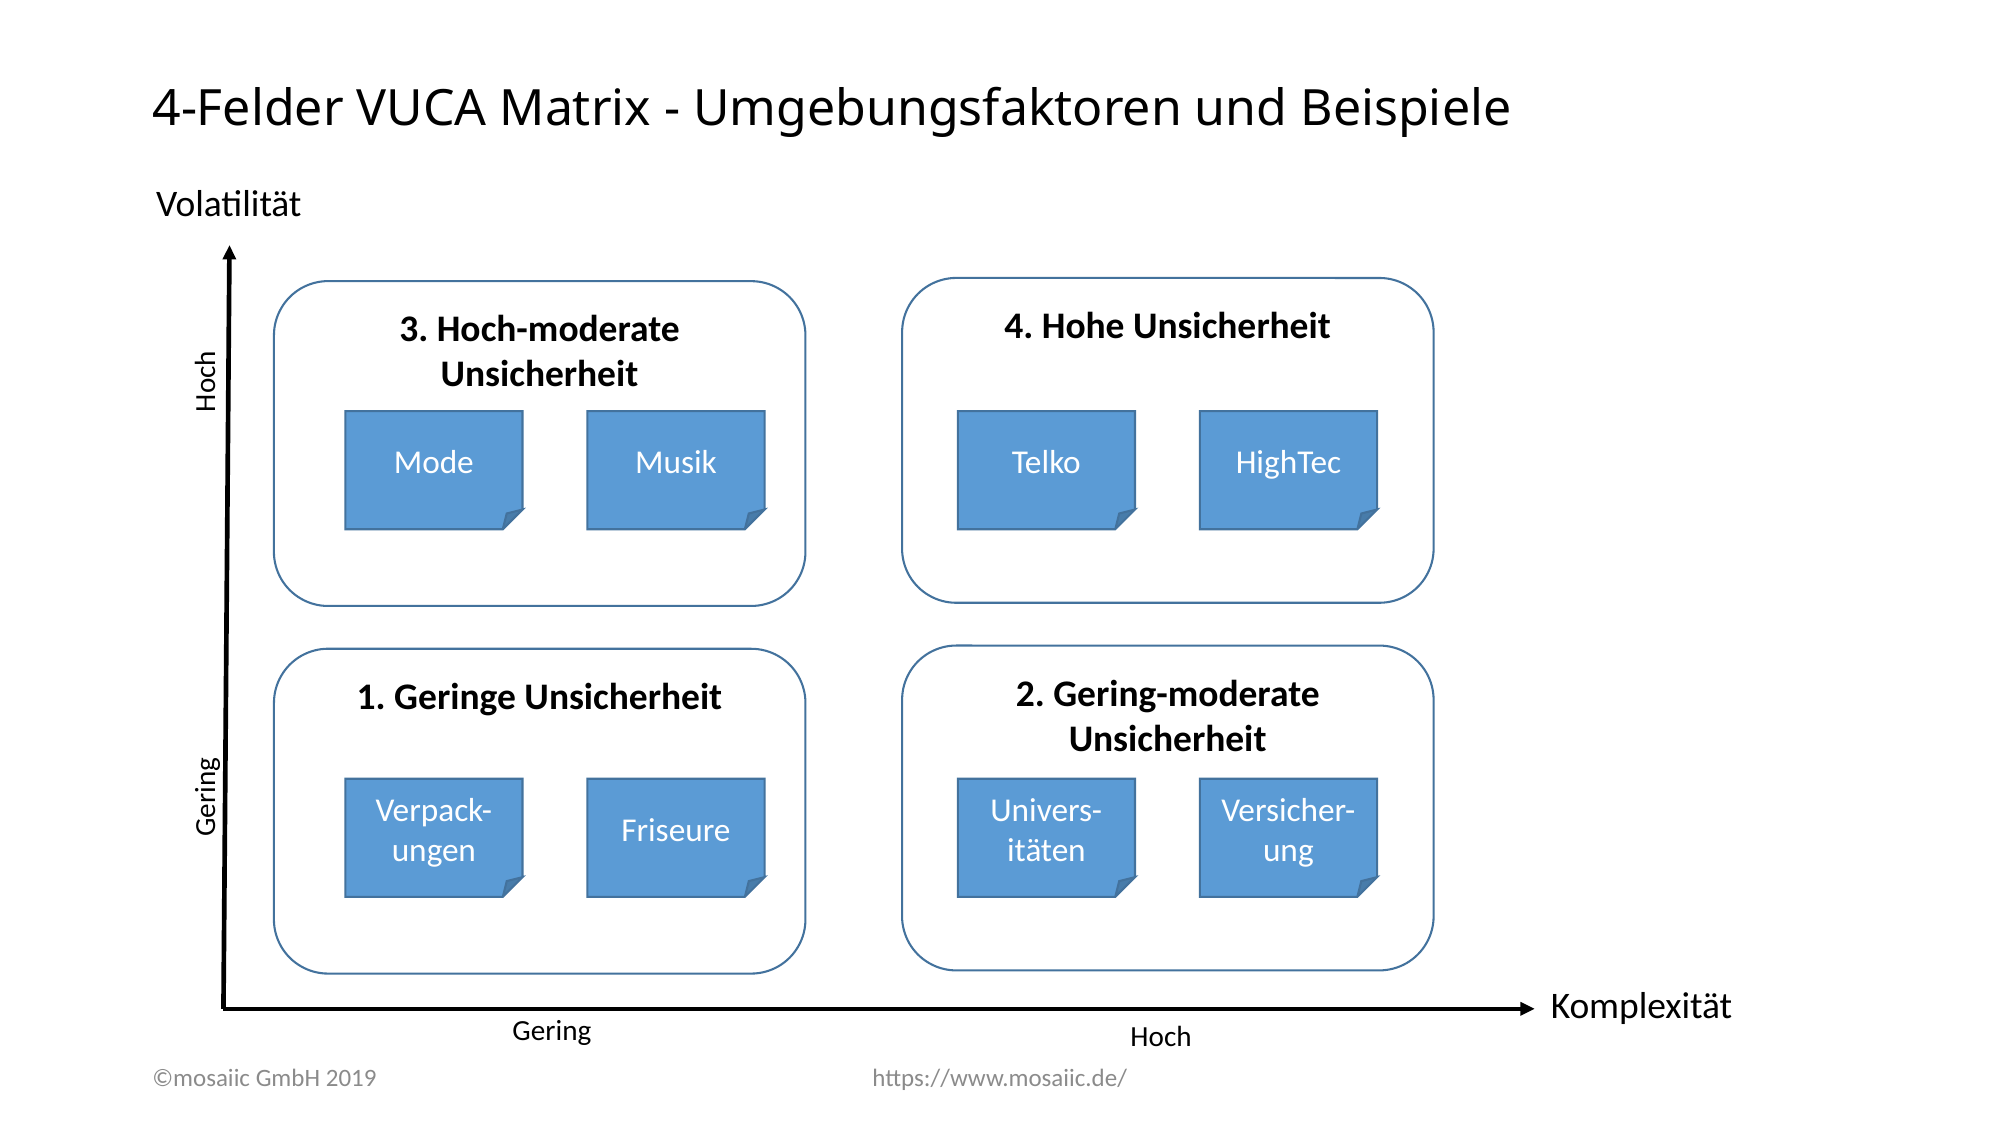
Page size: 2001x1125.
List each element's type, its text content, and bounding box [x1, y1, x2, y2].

text_box Komplexität [1536, 973, 1748, 1034]
text_box 4. Hohe Unsicherheit [901, 276, 1435, 604]
text_box Musik [586, 410, 768, 531]
footer https://www.mosaiic.de/ [662, 1046, 1338, 1107]
text_box Gering [178, 742, 223, 852]
text_box Mode [344, 410, 526, 531]
text_box Verpack-ungen [344, 777, 526, 898]
text_box Volatilität [141, 171, 317, 232]
text_box Gering [497, 1004, 607, 1008]
text_box 1. Geringe Unsicherheit [272, 647, 807, 975]
text_box Gering [497, 1009, 607, 1055]
text_box Hoch [1115, 1010, 1207, 1060]
title 4-Felder VUCA Matrix - Umgebungsfaktoren und Beispiele [137, 63, 1863, 154]
text_box Hoch [178, 335, 223, 427]
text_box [223, 245, 230, 1008]
text_box 2. Gering-moderate Unsicherheit [901, 644, 1435, 972]
text_box Friseure [586, 777, 768, 898]
slide_number ©mosaiic GmbH 2019 [137, 1046, 588, 1107]
text_box 3. Hoch-moderate Unsicherheit [272, 280, 807, 607]
